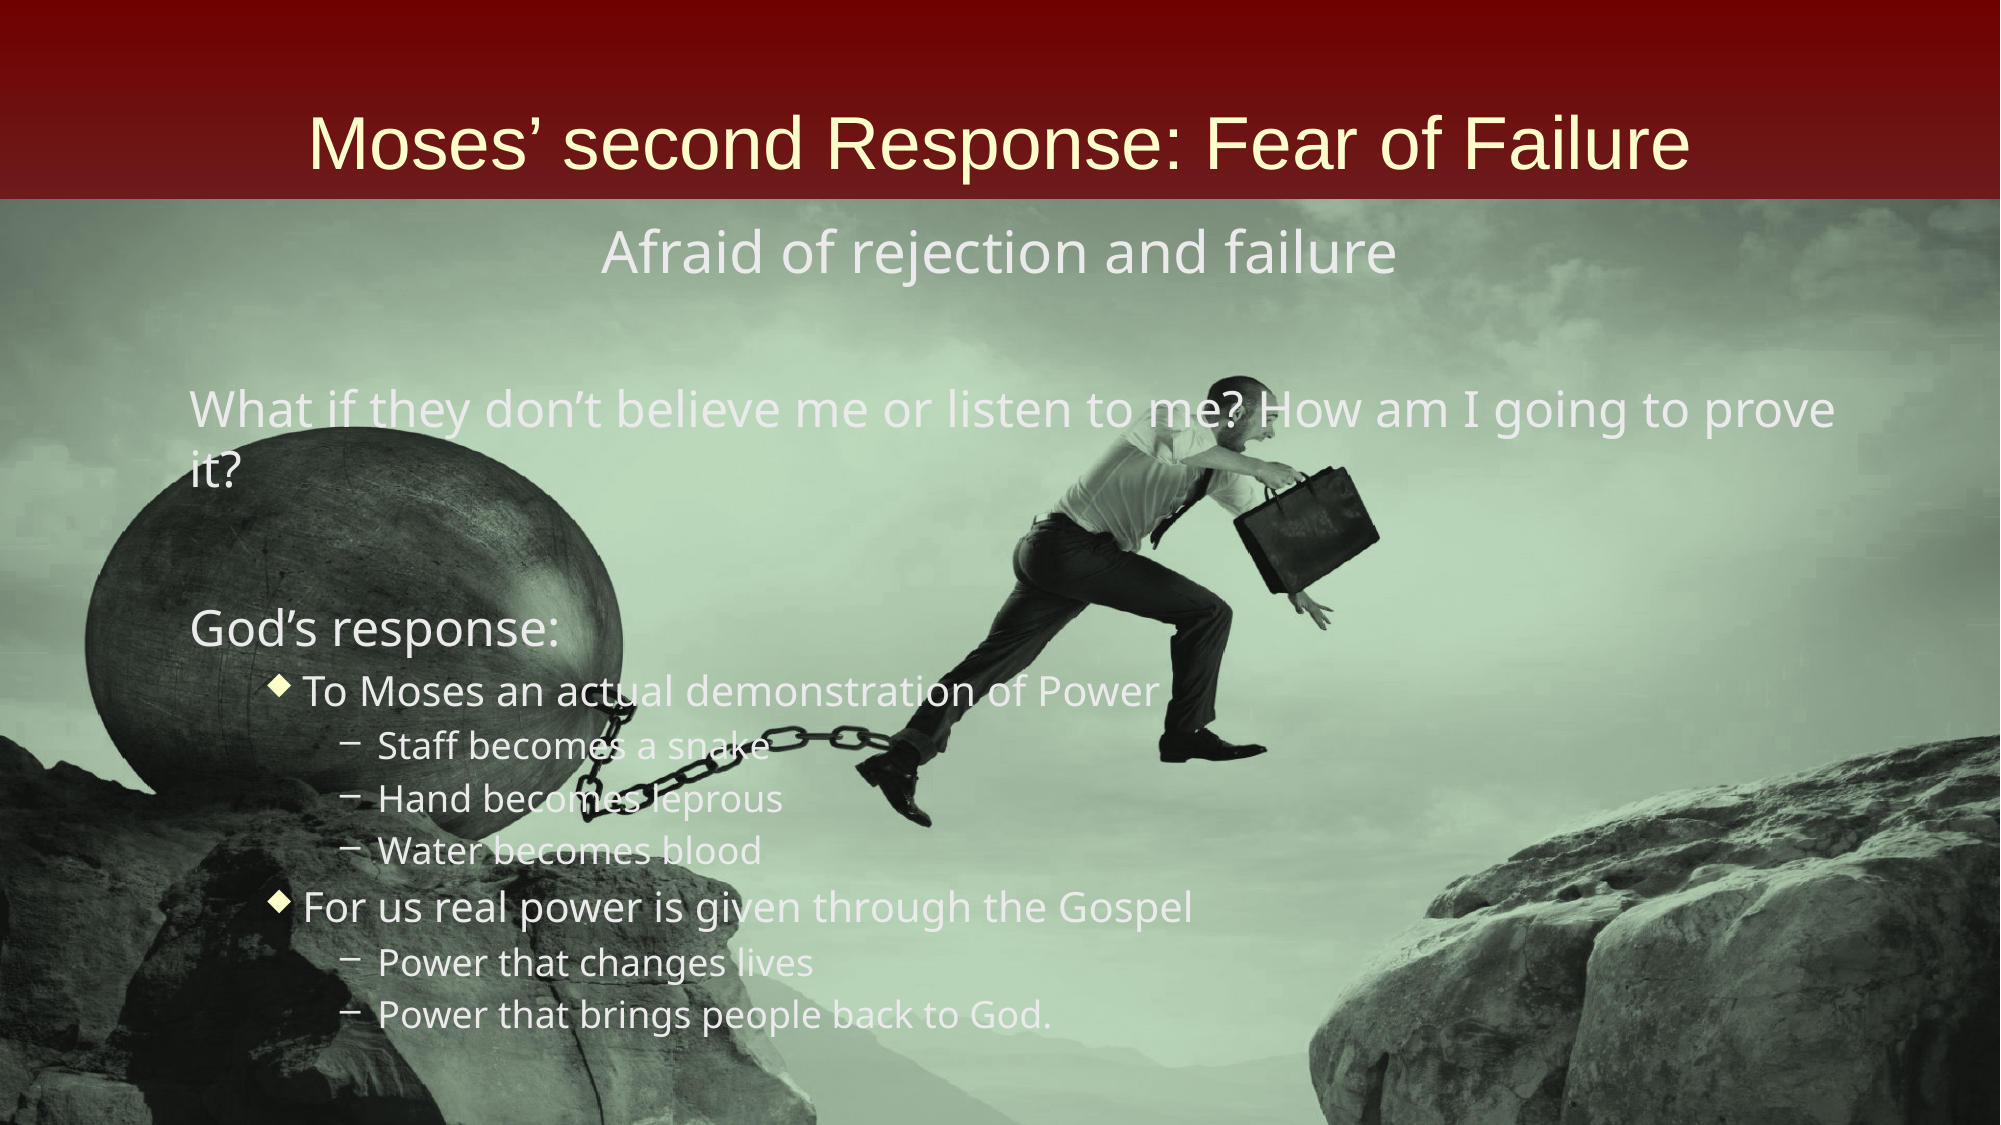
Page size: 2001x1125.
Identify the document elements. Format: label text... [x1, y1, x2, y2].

title Moses’ second Response: Fear of Failure [99, 45, 1900, 199]
picture [0, 199, 2000, 1125]
